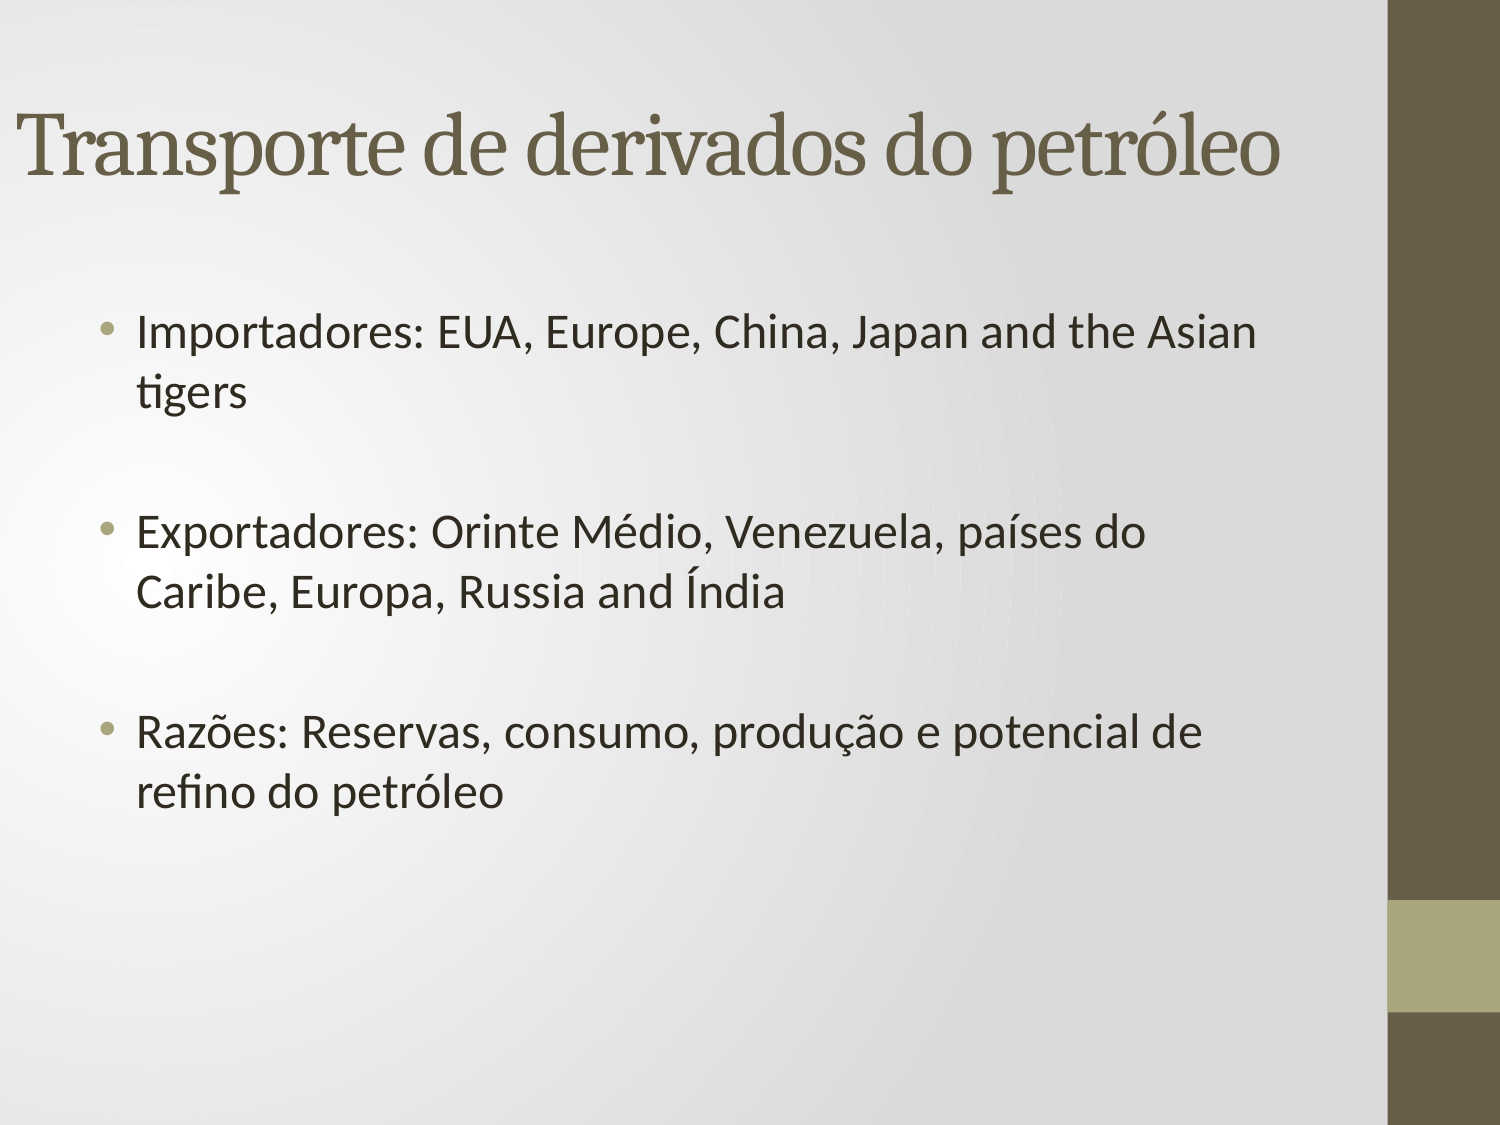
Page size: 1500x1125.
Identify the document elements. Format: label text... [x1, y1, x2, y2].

list Importadores: EUA, Europe, China, Japan and the Asian tigers Exportadores: Orinte Médio, Venezuela, países do Caribe, Europa, Russia and Índia Razões: Reservas, consumo, produção e potencial de refino do petróleo [64, 290, 1315, 1079]
title Transporte de derivados do petróleo [0, 45, 1412, 233]
